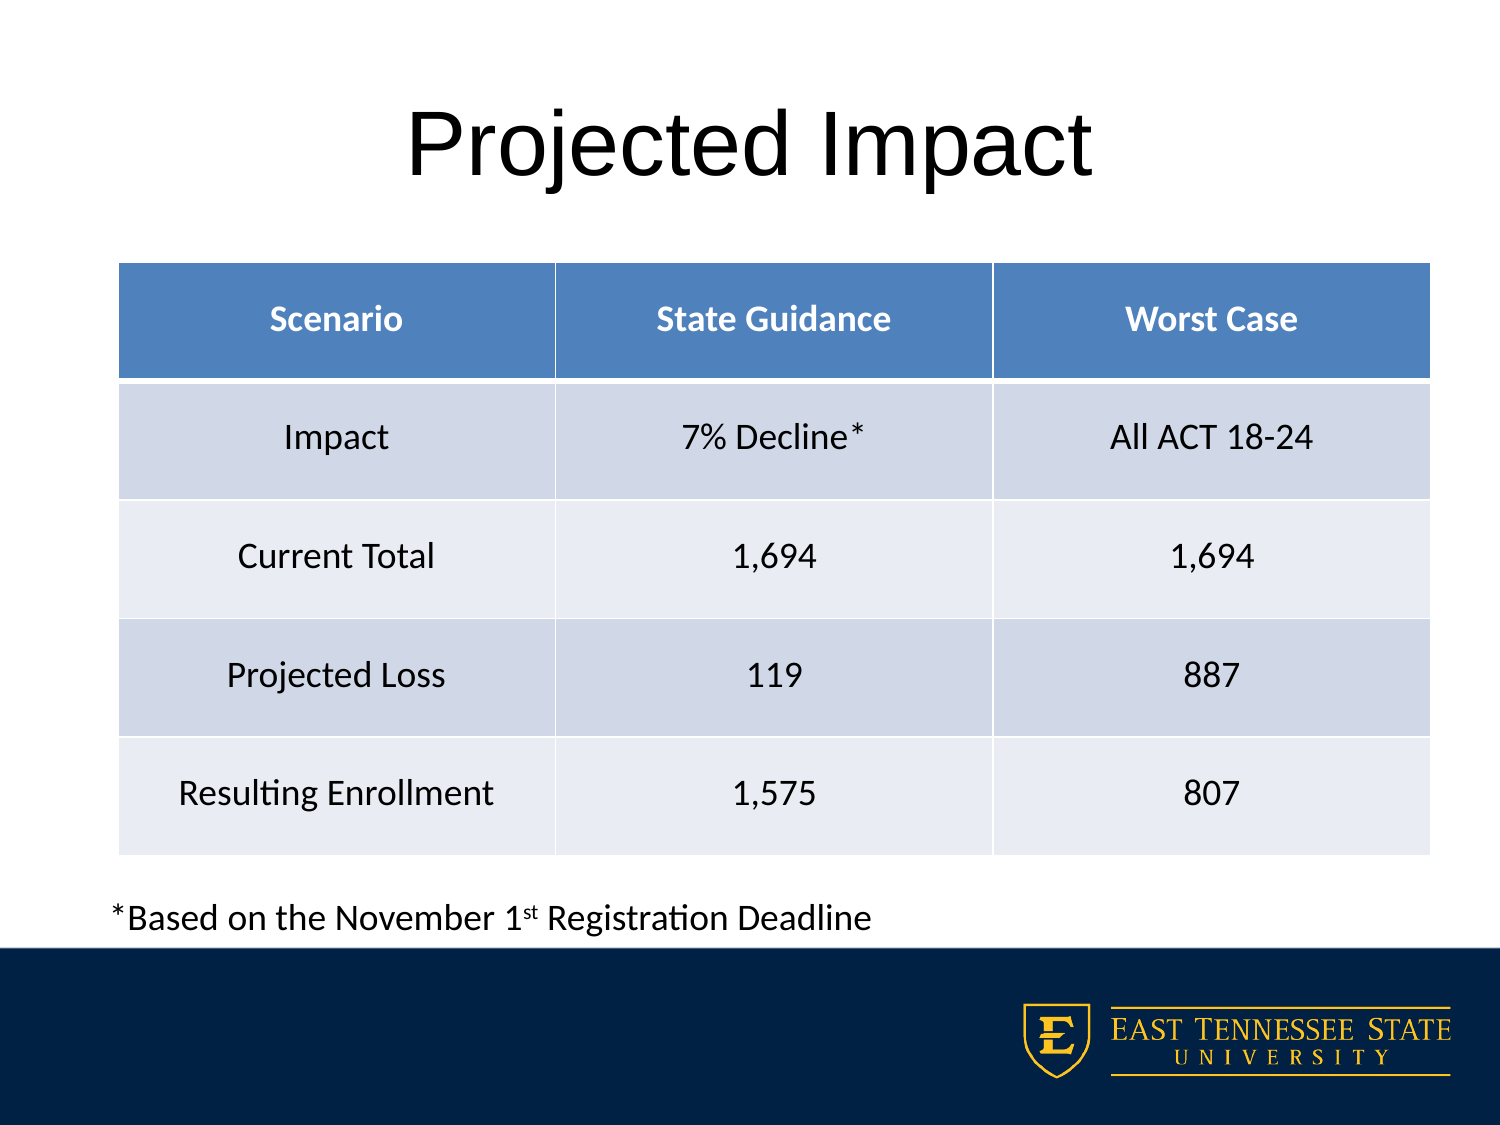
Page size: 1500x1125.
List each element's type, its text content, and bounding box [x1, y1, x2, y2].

table_header Scenario [119, 263, 555, 378]
table_cell Projected Loss [119, 619, 555, 736]
table_cell 807 [994, 738, 1430, 855]
table_header Worst Case [994, 263, 1430, 378]
table_cell All ACT 18-24 [994, 384, 1430, 499]
table_cell Current Total [119, 501, 555, 618]
table_cell 887 [994, 619, 1430, 736]
table_cell Impact [119, 384, 555, 499]
table_header State Guidance [556, 263, 992, 378]
table_cell Resulting Enrollment [119, 738, 555, 855]
table_cell 119 [556, 619, 992, 736]
table_cell 1,575 [556, 738, 992, 855]
table_cell 1,694 [994, 501, 1430, 618]
title Projected Impact [75, 45, 1425, 233]
table_cell 7% Decline* [556, 384, 992, 499]
picture [0, 0, 1500, 1125]
table_cell 1,694 [556, 501, 992, 618]
text_box *Based on the November 1st Registration Deadline [93, 885, 1388, 946]
